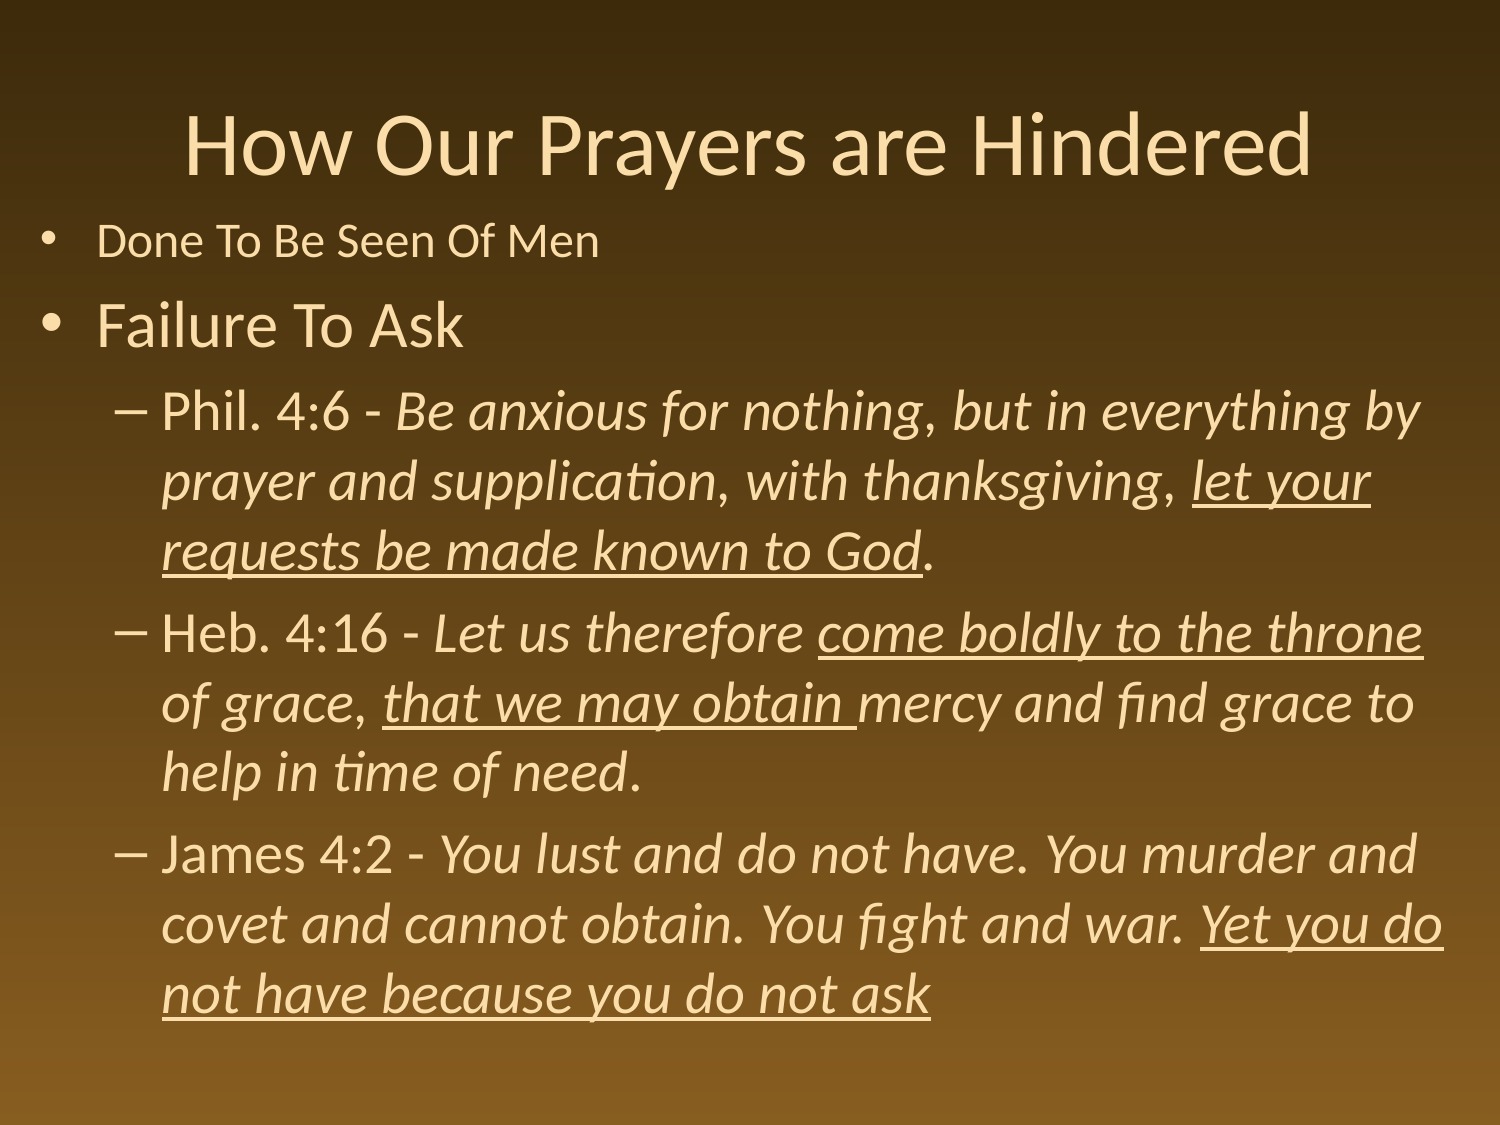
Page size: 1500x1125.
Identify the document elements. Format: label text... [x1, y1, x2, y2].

title How Our Prayers are Hindered [75, 45, 1425, 200]
list Done To Be Seen Of Men Failure To Ask Phil. 4:6 - Be anxious for nothing, but in everything by prayer and supplication, with thanksgiving, let your requests be made known to God. Heb. 4:16 - Let us therefore come boldly to the throne of grace, that we may obtain mercy and find grace to help in time of need. James 4:2 - You lust and do not have. You murder and covet and cannot obtain. You fight and war. Yet you do not have because you do not ask [24, 200, 1475, 1100]
